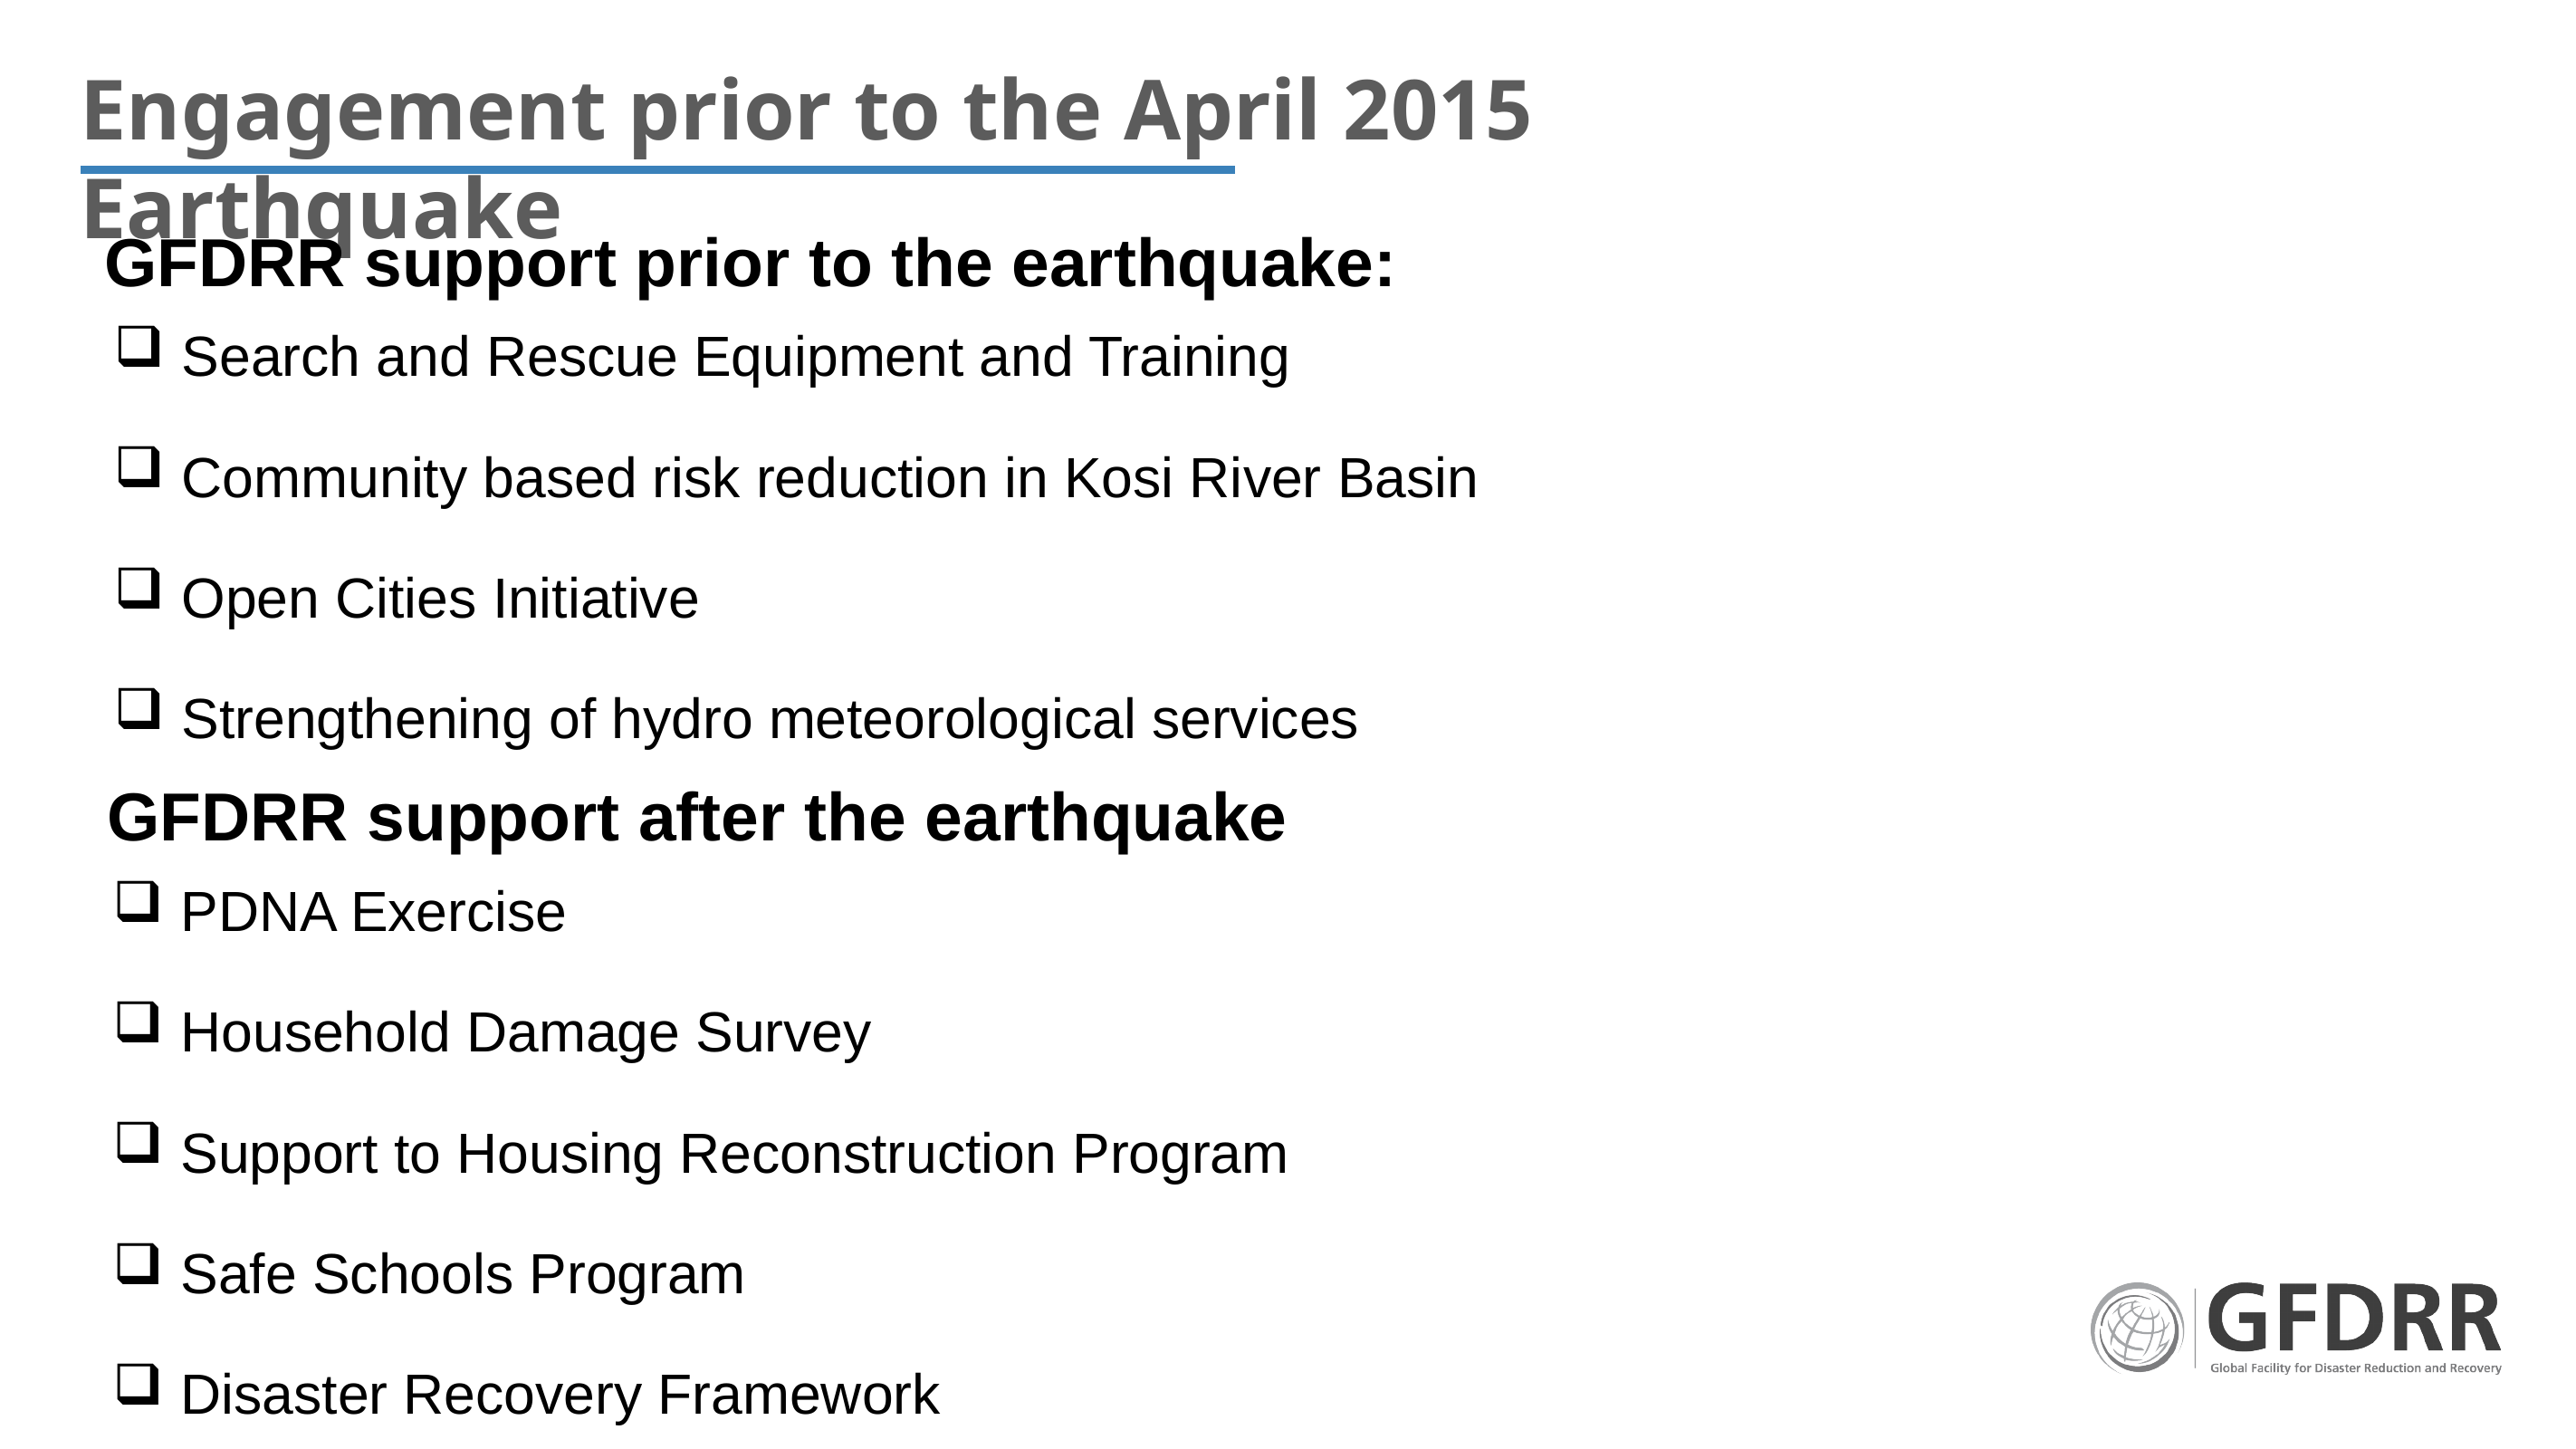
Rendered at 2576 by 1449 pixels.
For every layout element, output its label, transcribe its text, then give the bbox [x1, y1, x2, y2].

text_box PDNA Exercise Household Damage Survey Support to Housing Reconstruction Program Safe Schools Program Disaster Recovery Framework [99, 860, 1771, 1449]
text_box Engagement prior to the April 2015 Earthquake [80, 56, 1949, 146]
list GFDRR support prior to the earthquake: [84, 215, 1795, 385]
text_box GFDRR support after the earthquake [88, 769, 1797, 940]
picture [2091, 1281, 2503, 1375]
text_box Search and Rescue Equipment and Training Community based risk reduction in Kosi River Basin Open Cities Initiative Strengthening of hydro meteorological services [101, 305, 1772, 757]
